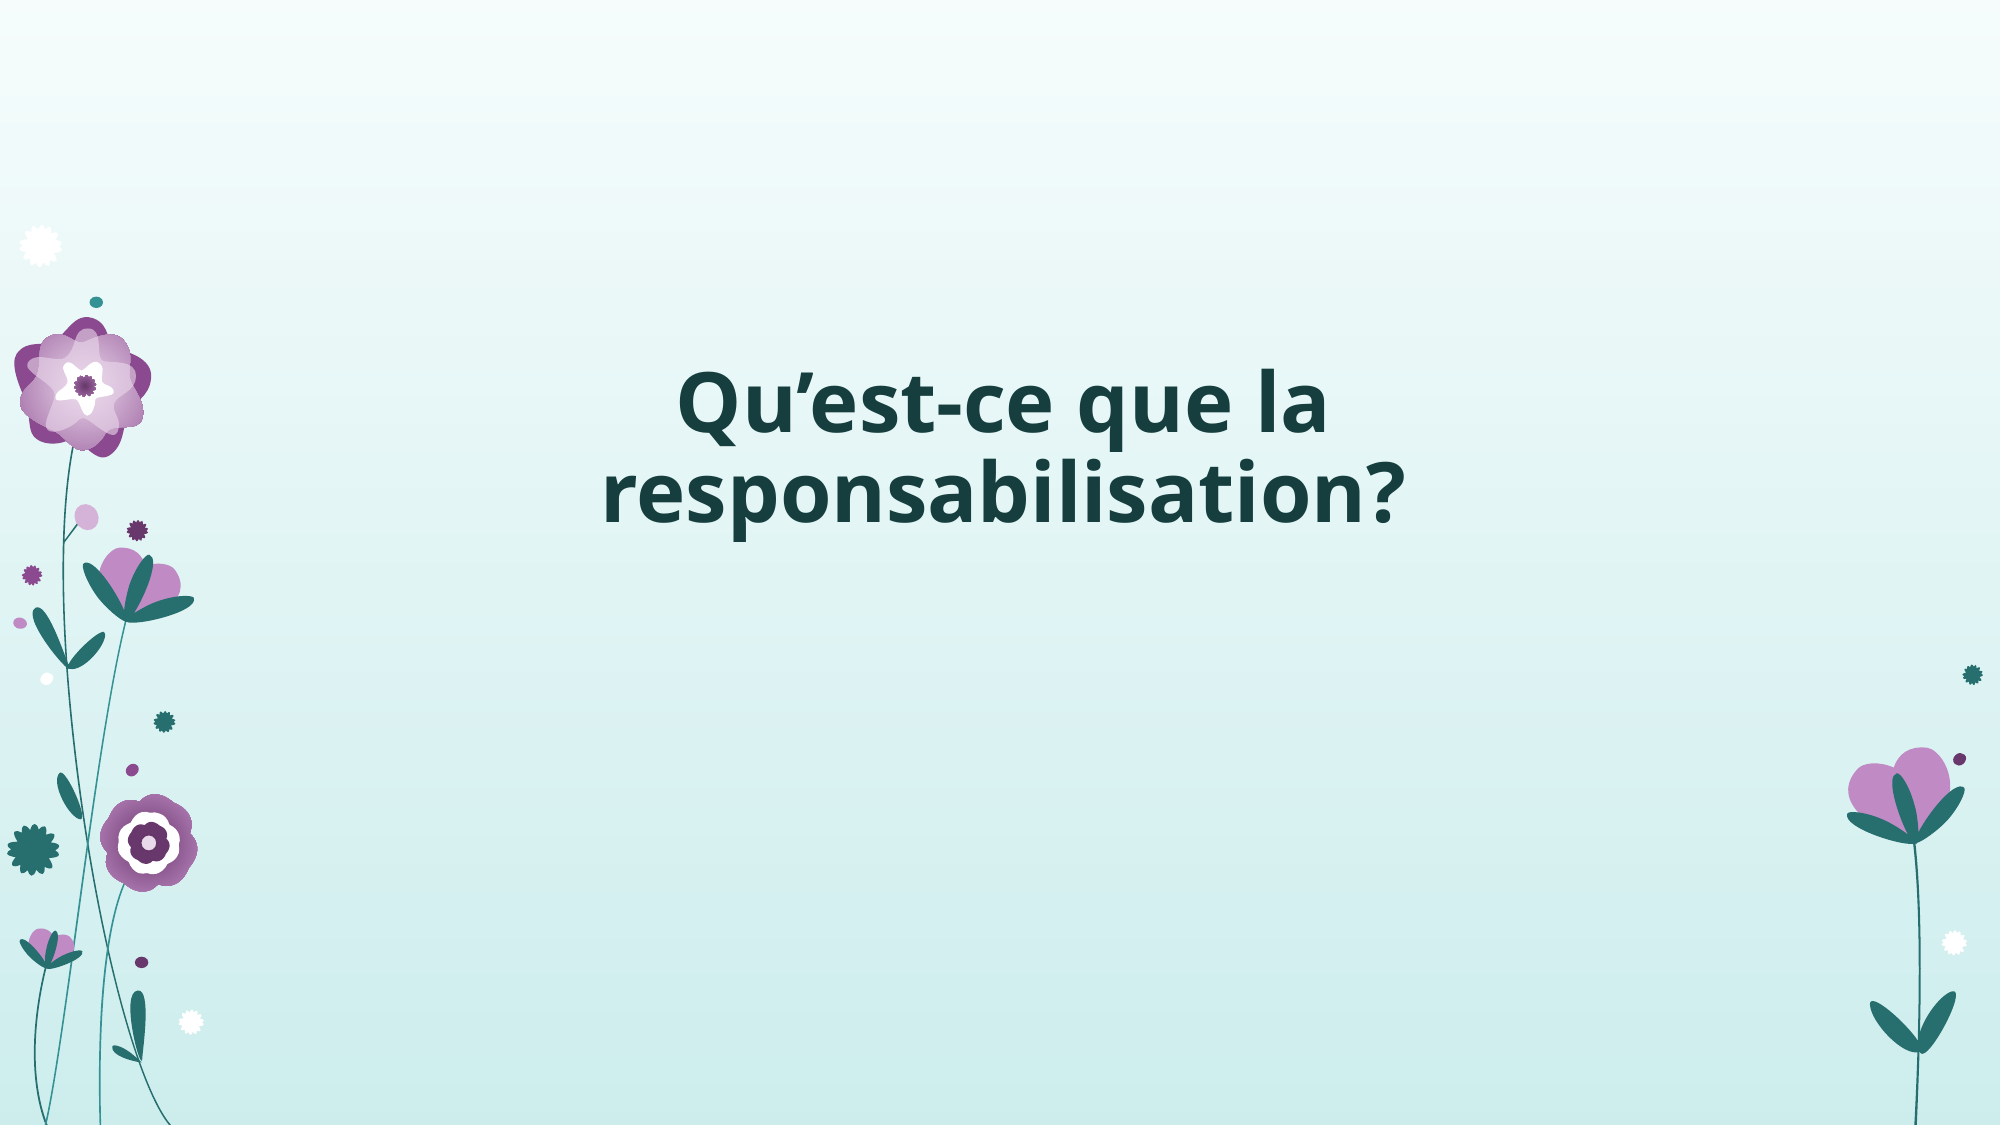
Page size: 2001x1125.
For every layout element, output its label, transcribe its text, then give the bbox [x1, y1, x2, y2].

title Qu’est-ce que la responsabilisation? [253, 360, 1754, 549]
